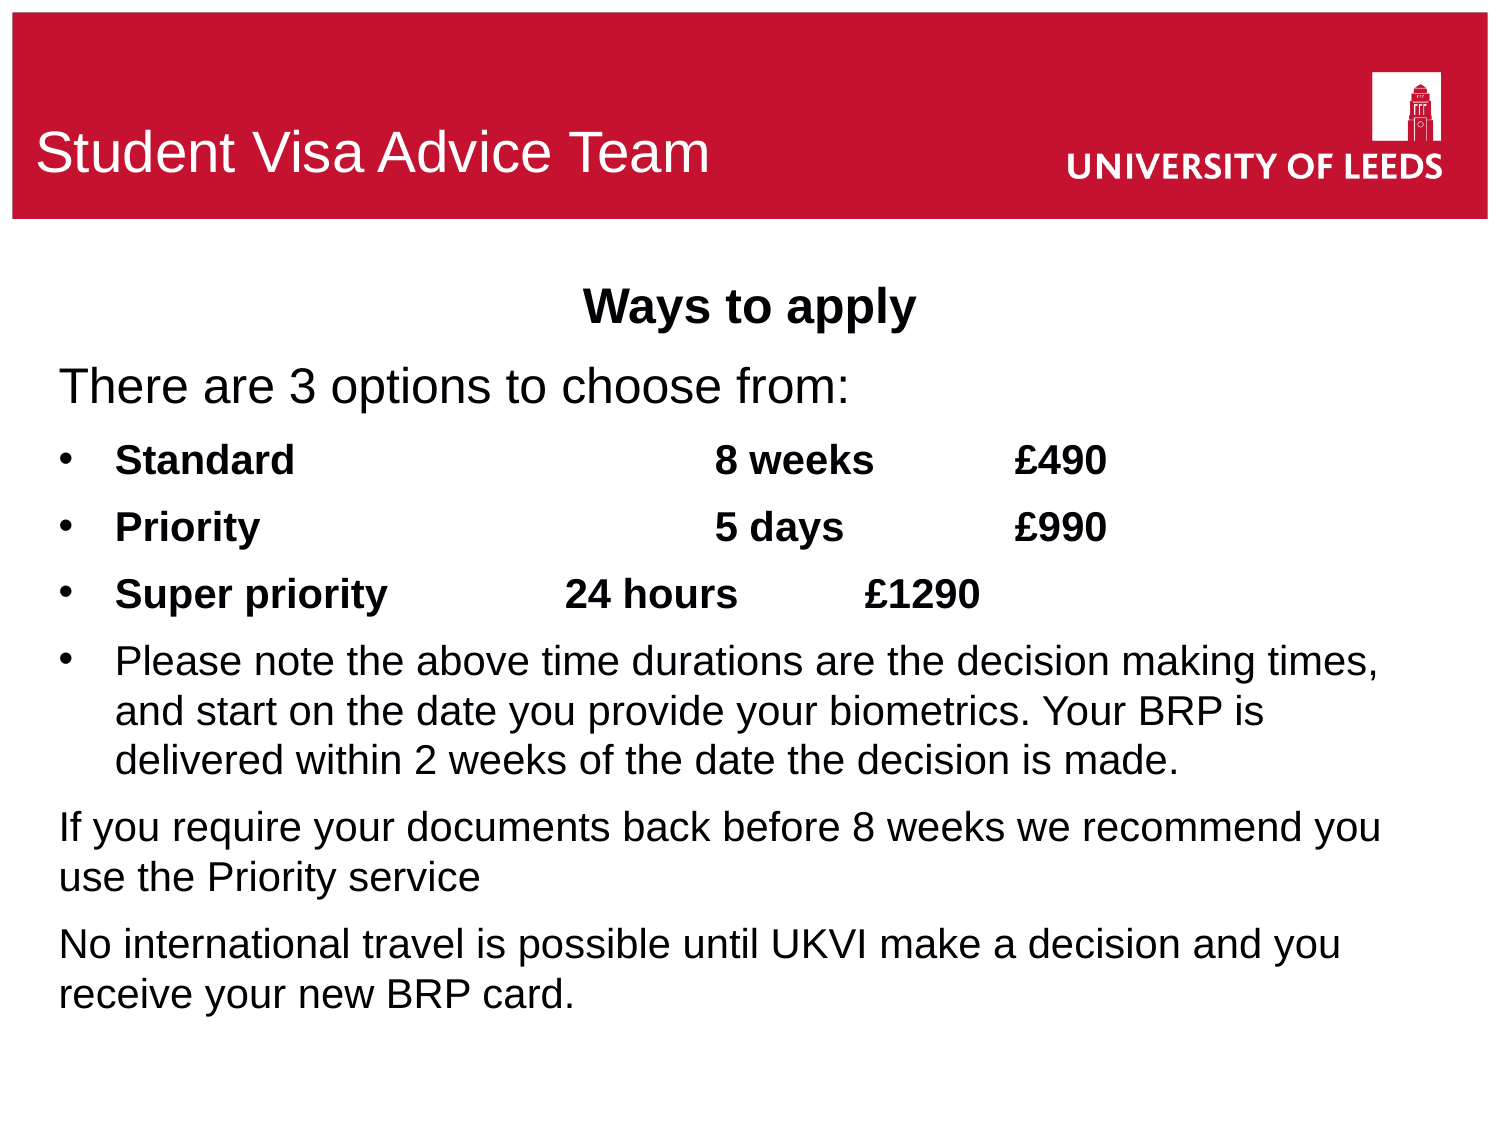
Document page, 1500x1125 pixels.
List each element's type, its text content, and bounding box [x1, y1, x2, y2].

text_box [12, 12, 1488, 220]
list Ways to apply There are 3 options to choose from: Standard 8 weeks £490 Priority 5 days £990 Super priority 24 hours £1290 Please note the above time durations are the decision making times, and start on the date you provide your biometrics. Your BRP is delivered within 2 weeks of the date the decision is made. If you require your documents back before 8 weeks we recommend you use the Priority service No international travel is possible until UKVI make a decision and you receive your new BRP card. [58, 273, 1442, 987]
